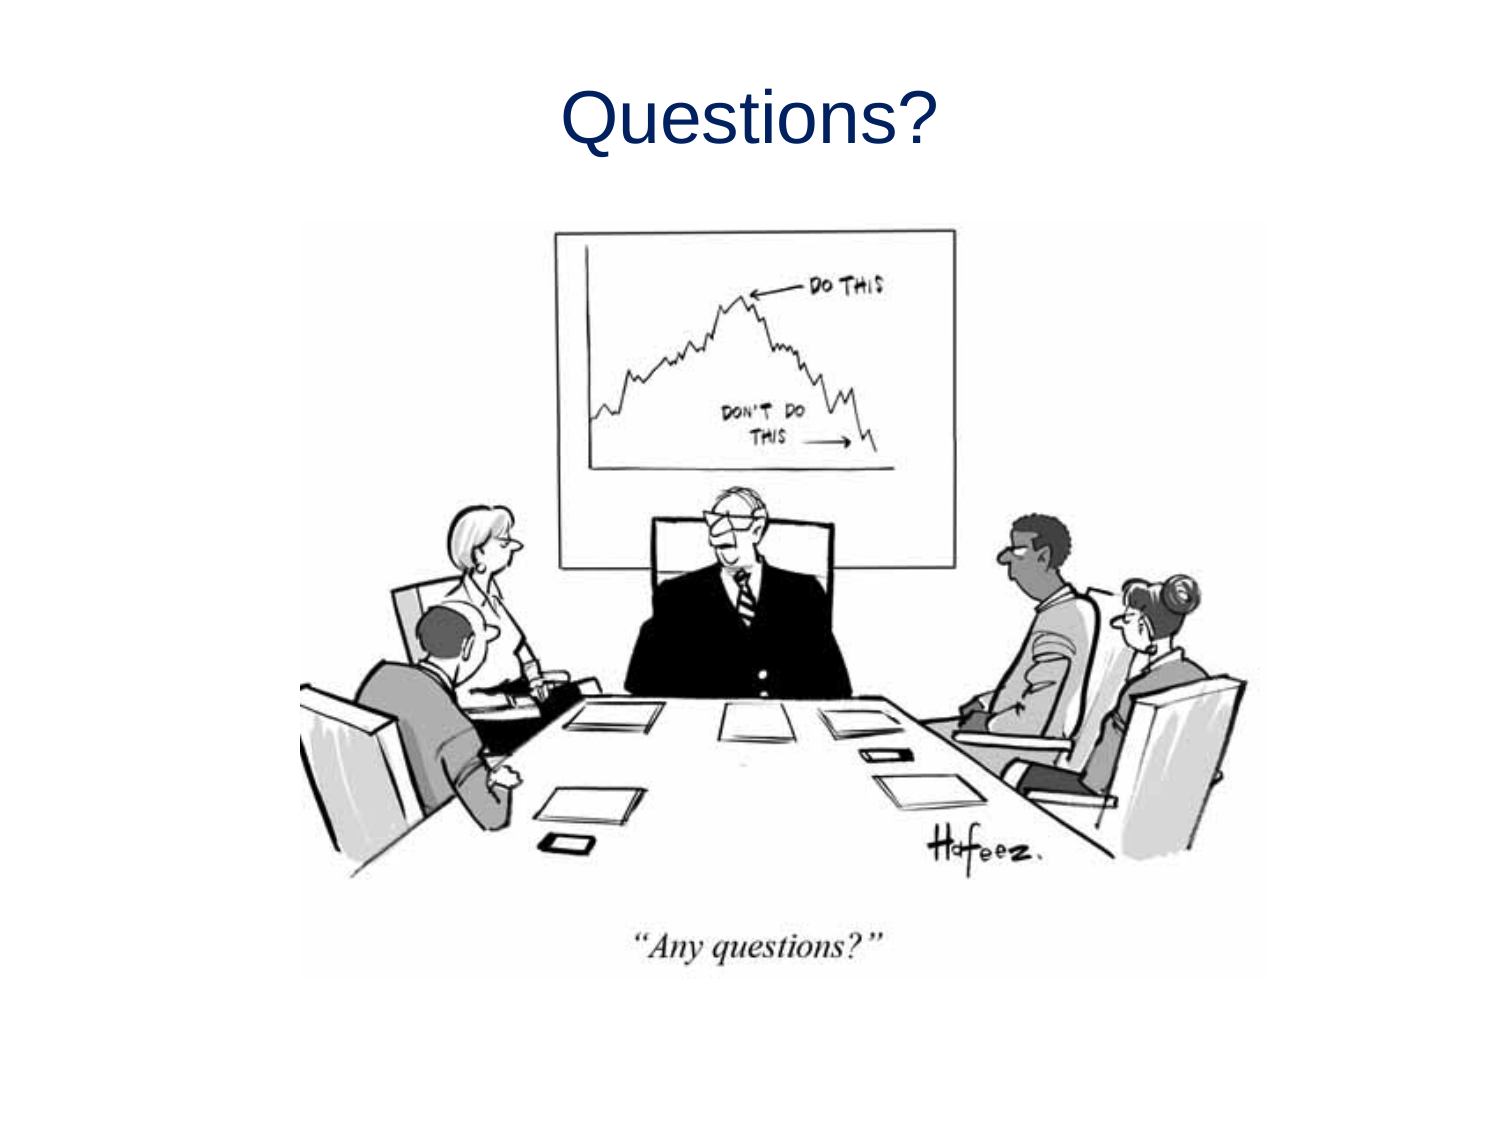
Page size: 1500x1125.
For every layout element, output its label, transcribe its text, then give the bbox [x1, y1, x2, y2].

text_box Questions? [0, 0, 1500, 227]
picture [299, 220, 1268, 979]
